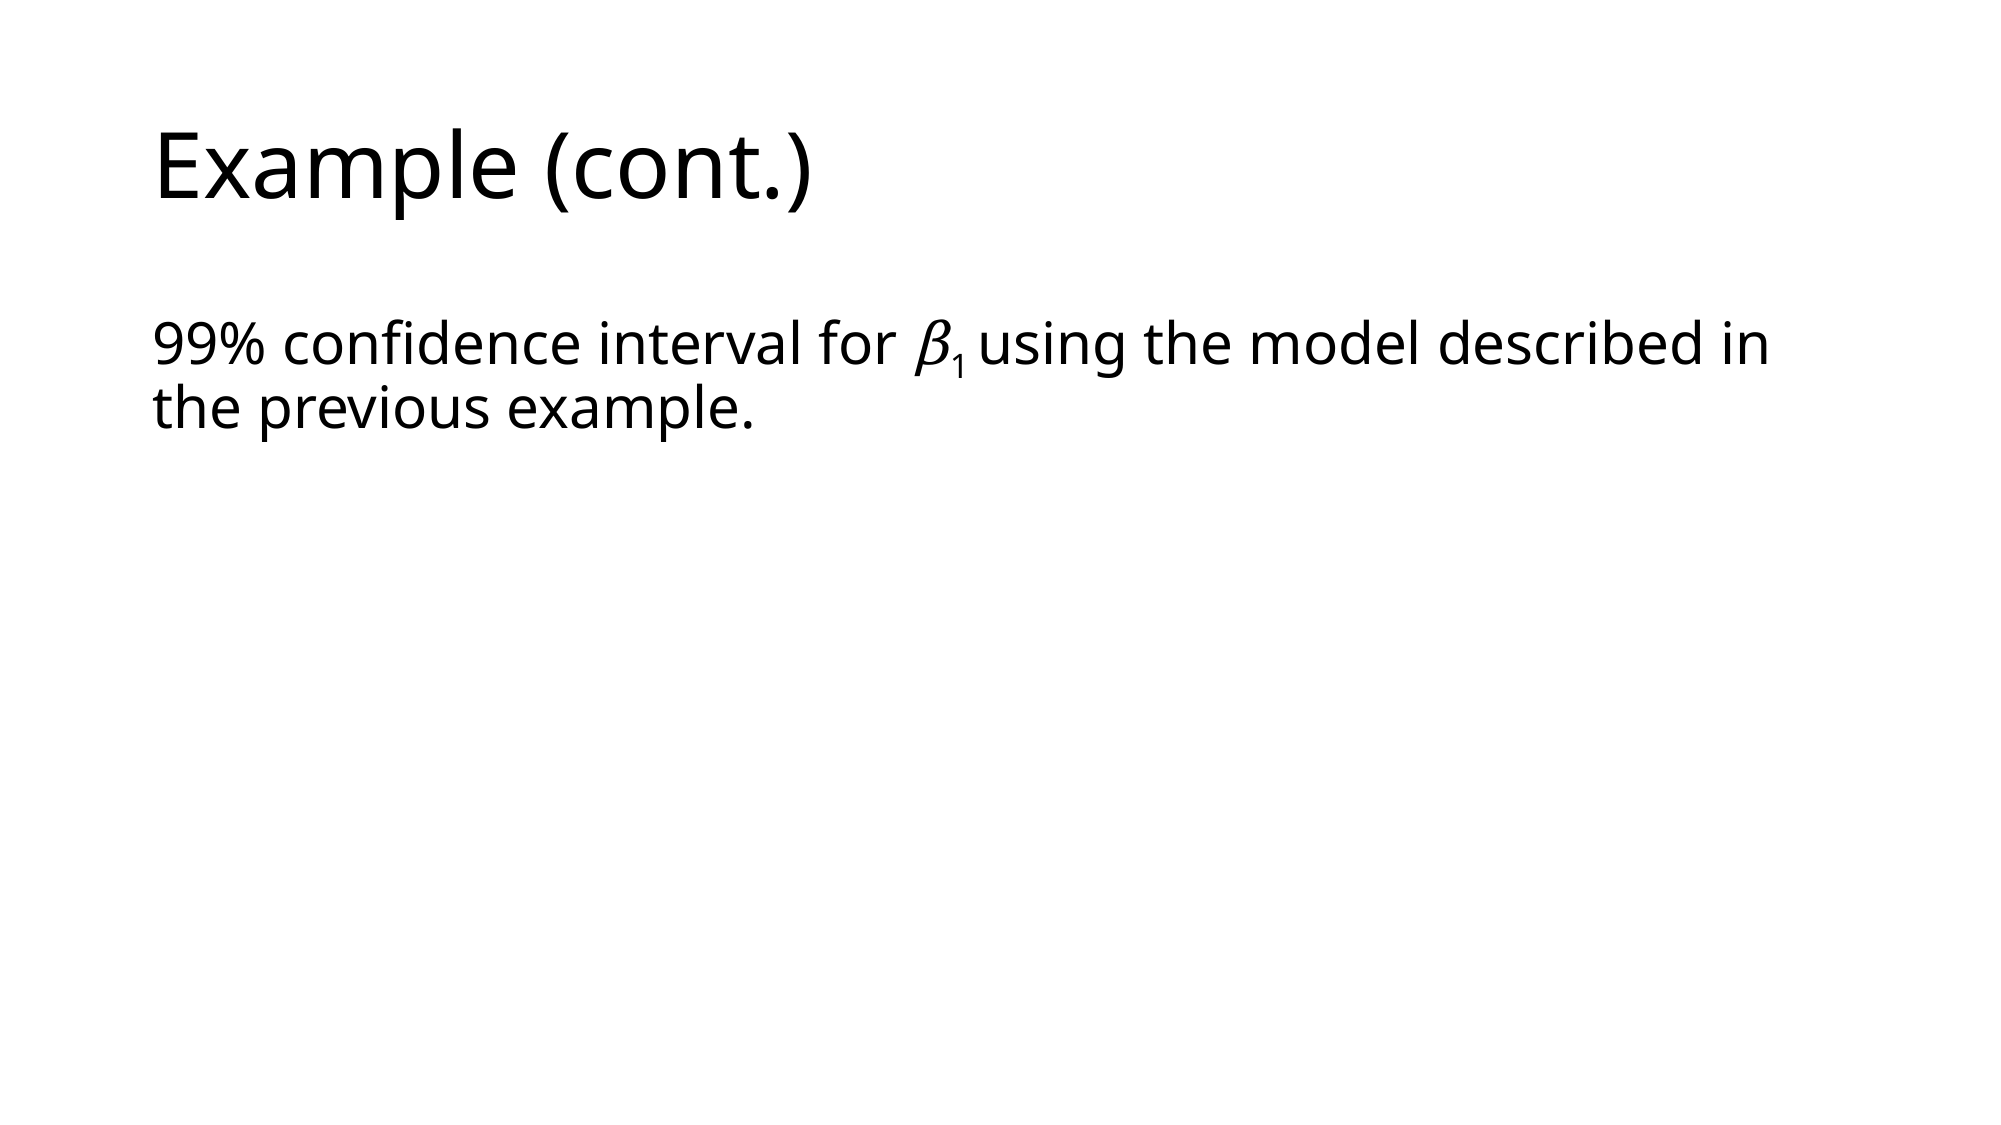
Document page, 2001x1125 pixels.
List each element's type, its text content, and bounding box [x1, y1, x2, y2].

list 99% confidence interval for β1 using the model described in the previous example. [137, 299, 1863, 1014]
title Example (cont.) [137, 59, 1863, 278]
